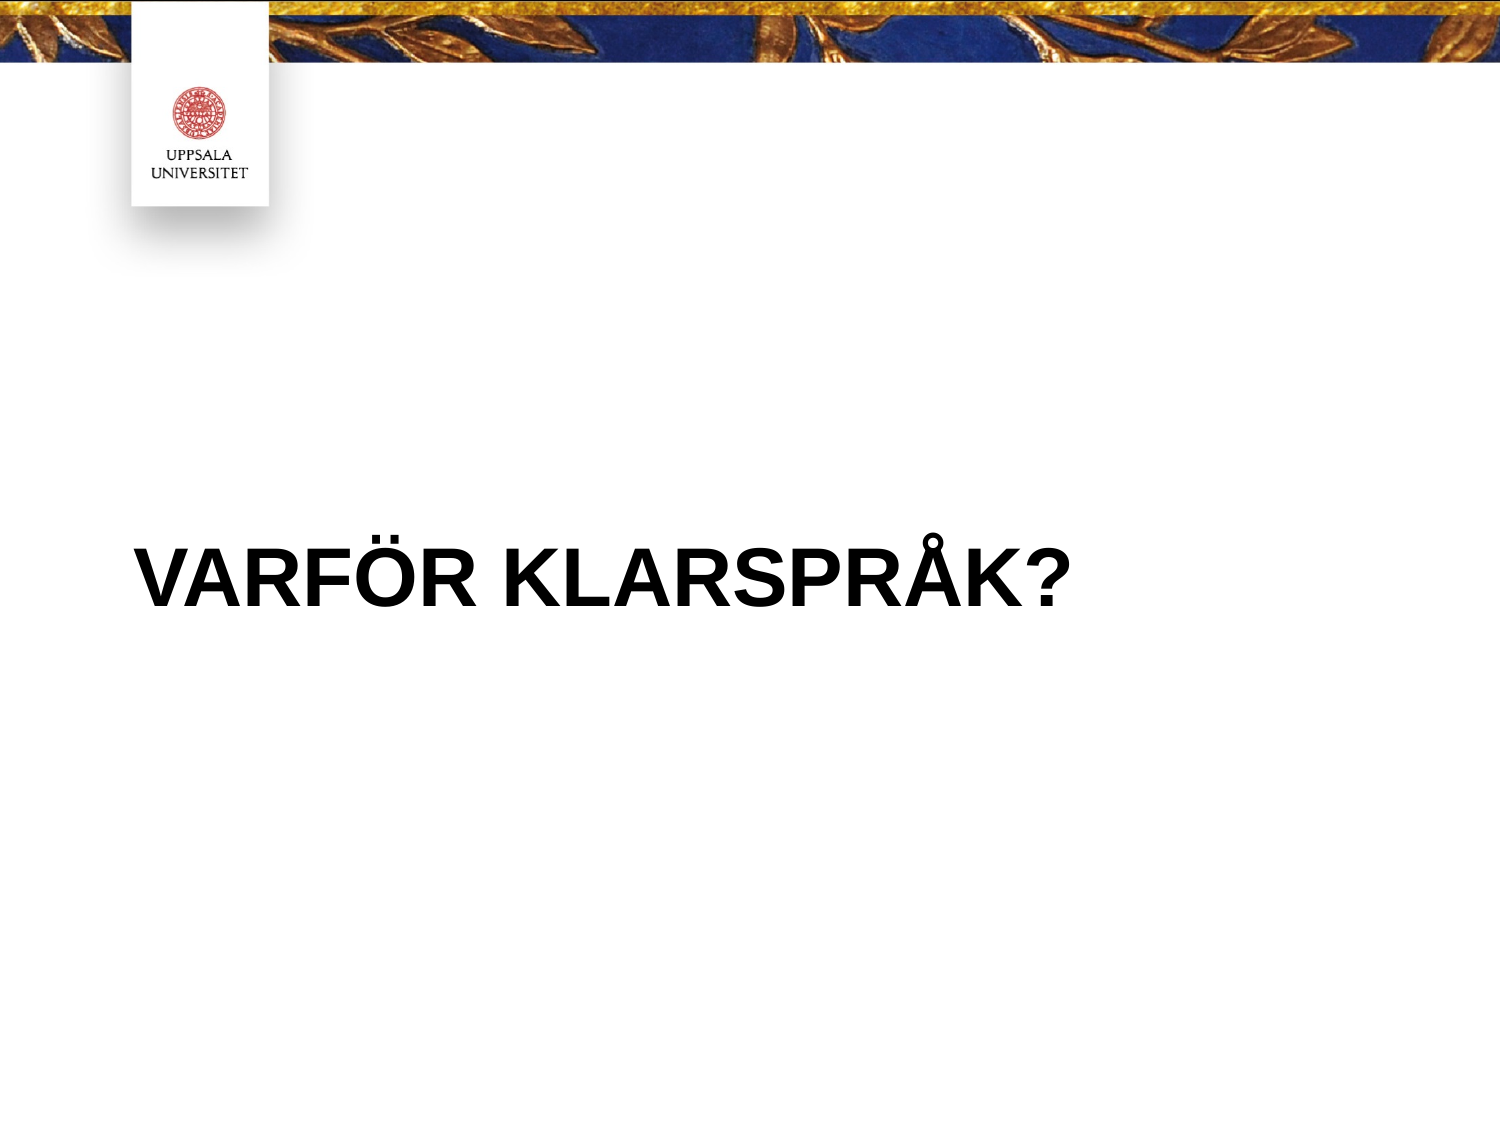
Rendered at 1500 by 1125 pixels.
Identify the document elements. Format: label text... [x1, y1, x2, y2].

picture [0, 0, 1500, 1125]
title VARFÖR KLARSPRÅK? [118, 515, 1394, 947]
